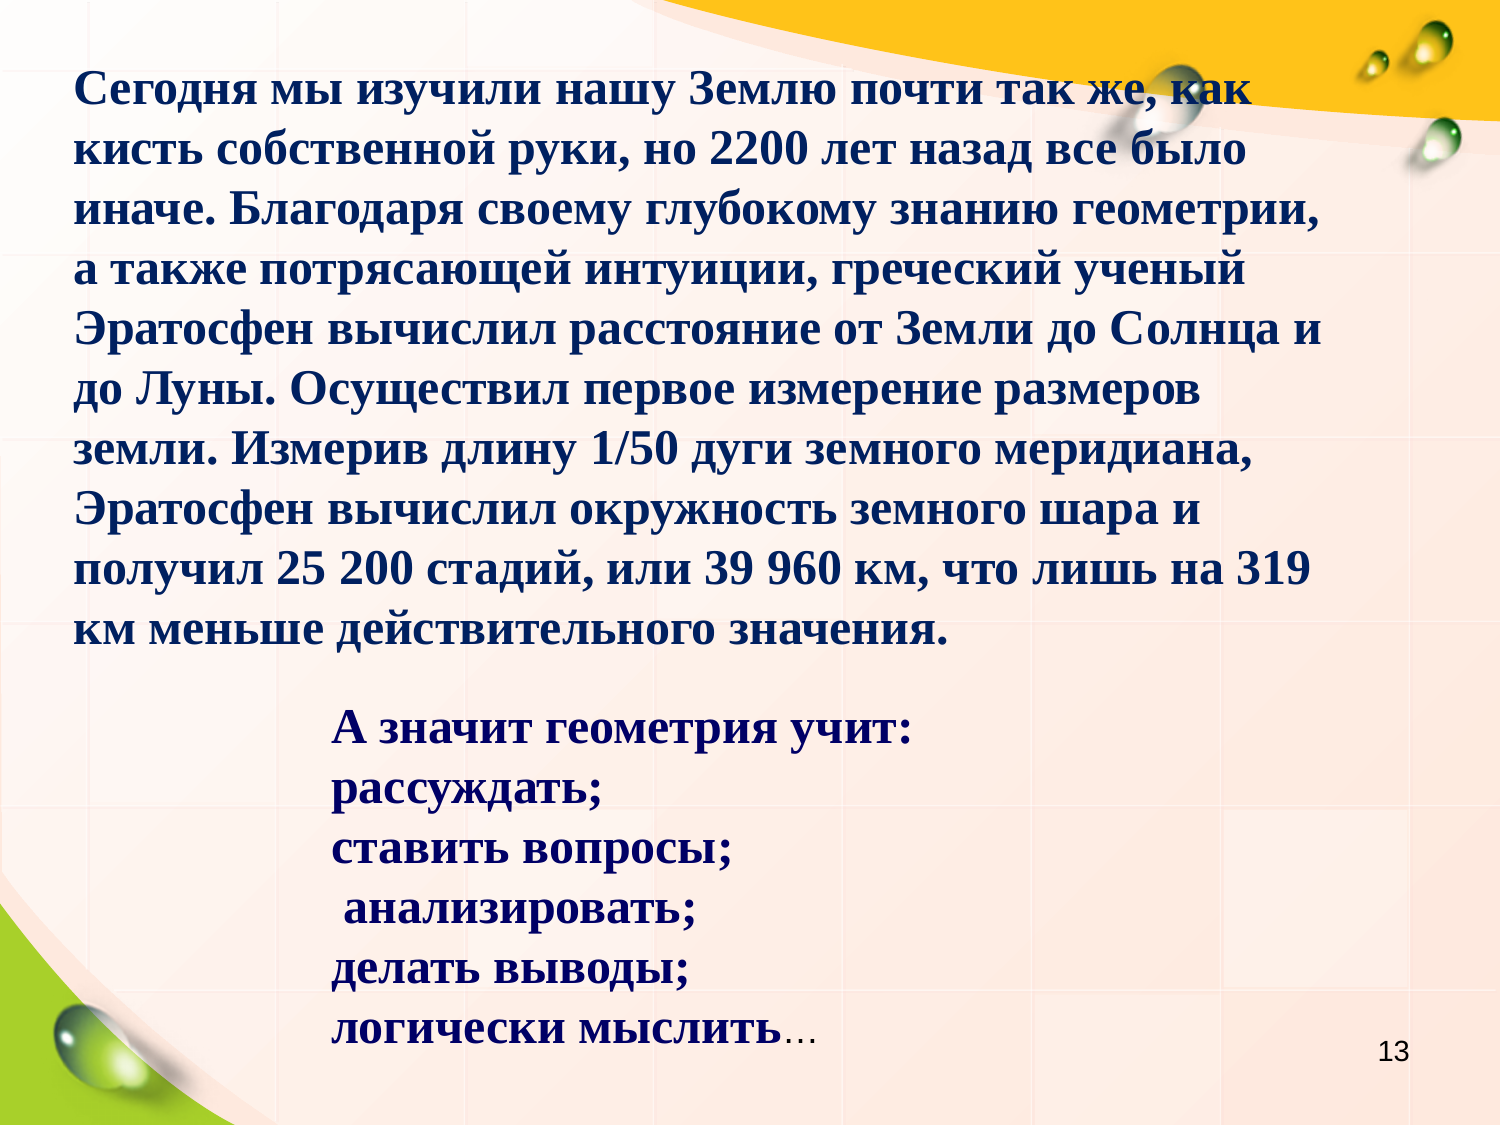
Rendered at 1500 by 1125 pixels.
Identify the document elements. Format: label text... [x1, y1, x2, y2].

text_box Сегодня мы изучили нашу Землю почти так же, как кисть собственной руки, но 2200 лет назад все было иначе. Благодаря своему глубокому знанию геометрии, а также потрясающей интуиции, греческий ученый Эратосфен вычислил расстояние от Земли до Солнца и до Луны. Осуществил первое измерение размеров земли. Измерив длину 1/50 дуги земного меридиана, Эратосфен вычислил окружность земного шара и получил 25 200 стадий, или 39 960 км, что лишь на 319 км меньше действительного значения. [58, 46, 1348, 662]
picture [1095, 0, 1500, 306]
picture [0, 918, 230, 1125]
text_box А значит геометрия учит: рассуждать; ставить вопросы; анализировать; делать выводы; логически мыслить… [316, 685, 1067, 1061]
slide_number 13 [1074, 1024, 1426, 1103]
